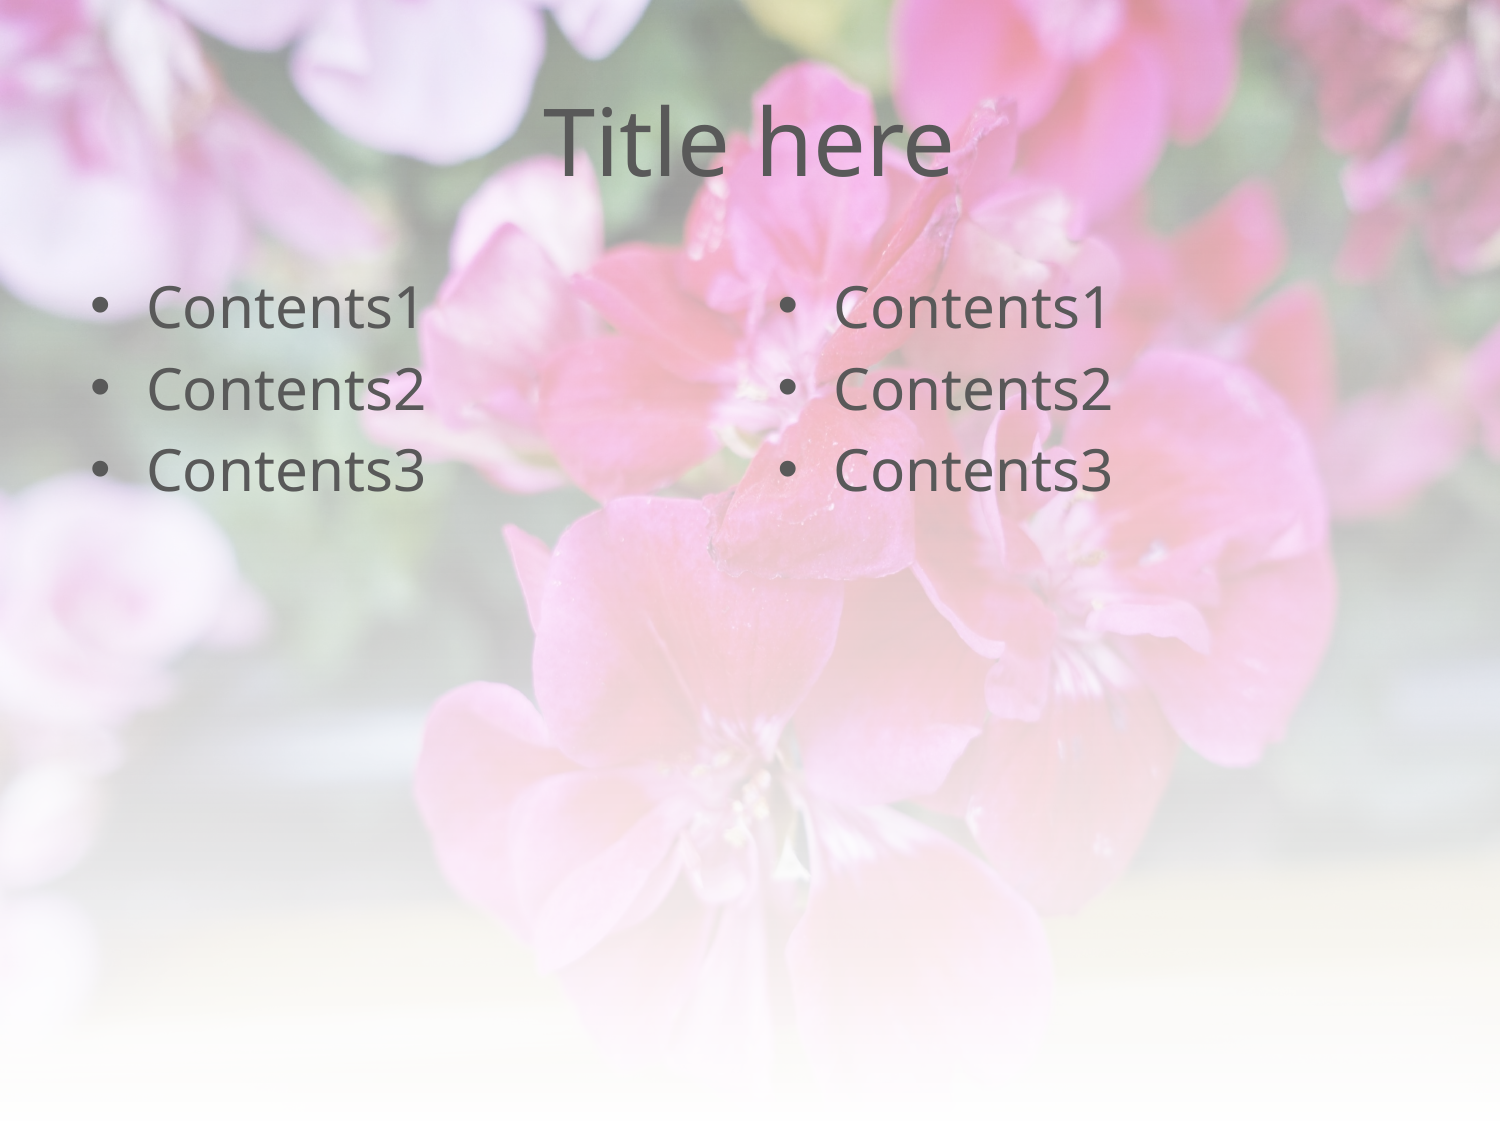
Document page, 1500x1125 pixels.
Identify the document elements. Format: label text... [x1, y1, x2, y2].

title Title here [75, 45, 1425, 233]
list Contents1 Contents2 Contents3 [75, 262, 738, 1005]
list Contents1 Contents2 Contents3 [762, 262, 1425, 1005]
text_box [0, 0, 1500, 1125]
